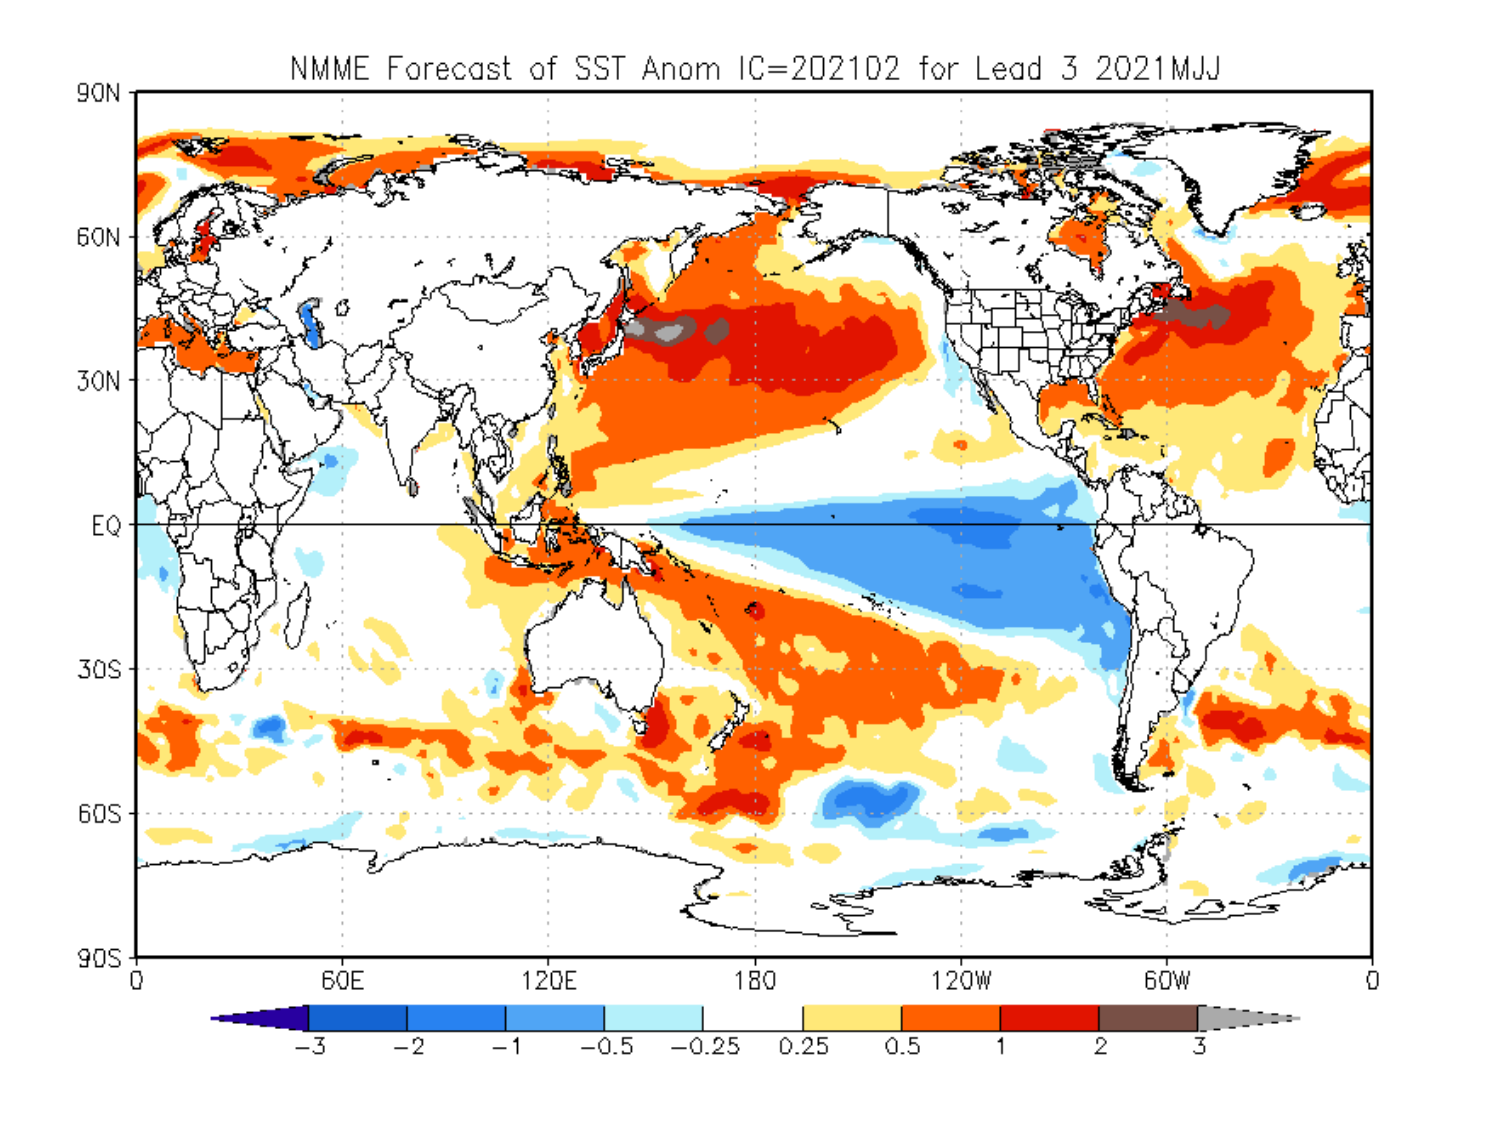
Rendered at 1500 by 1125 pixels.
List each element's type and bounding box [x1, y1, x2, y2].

picture [74, 29, 1435, 1081]
